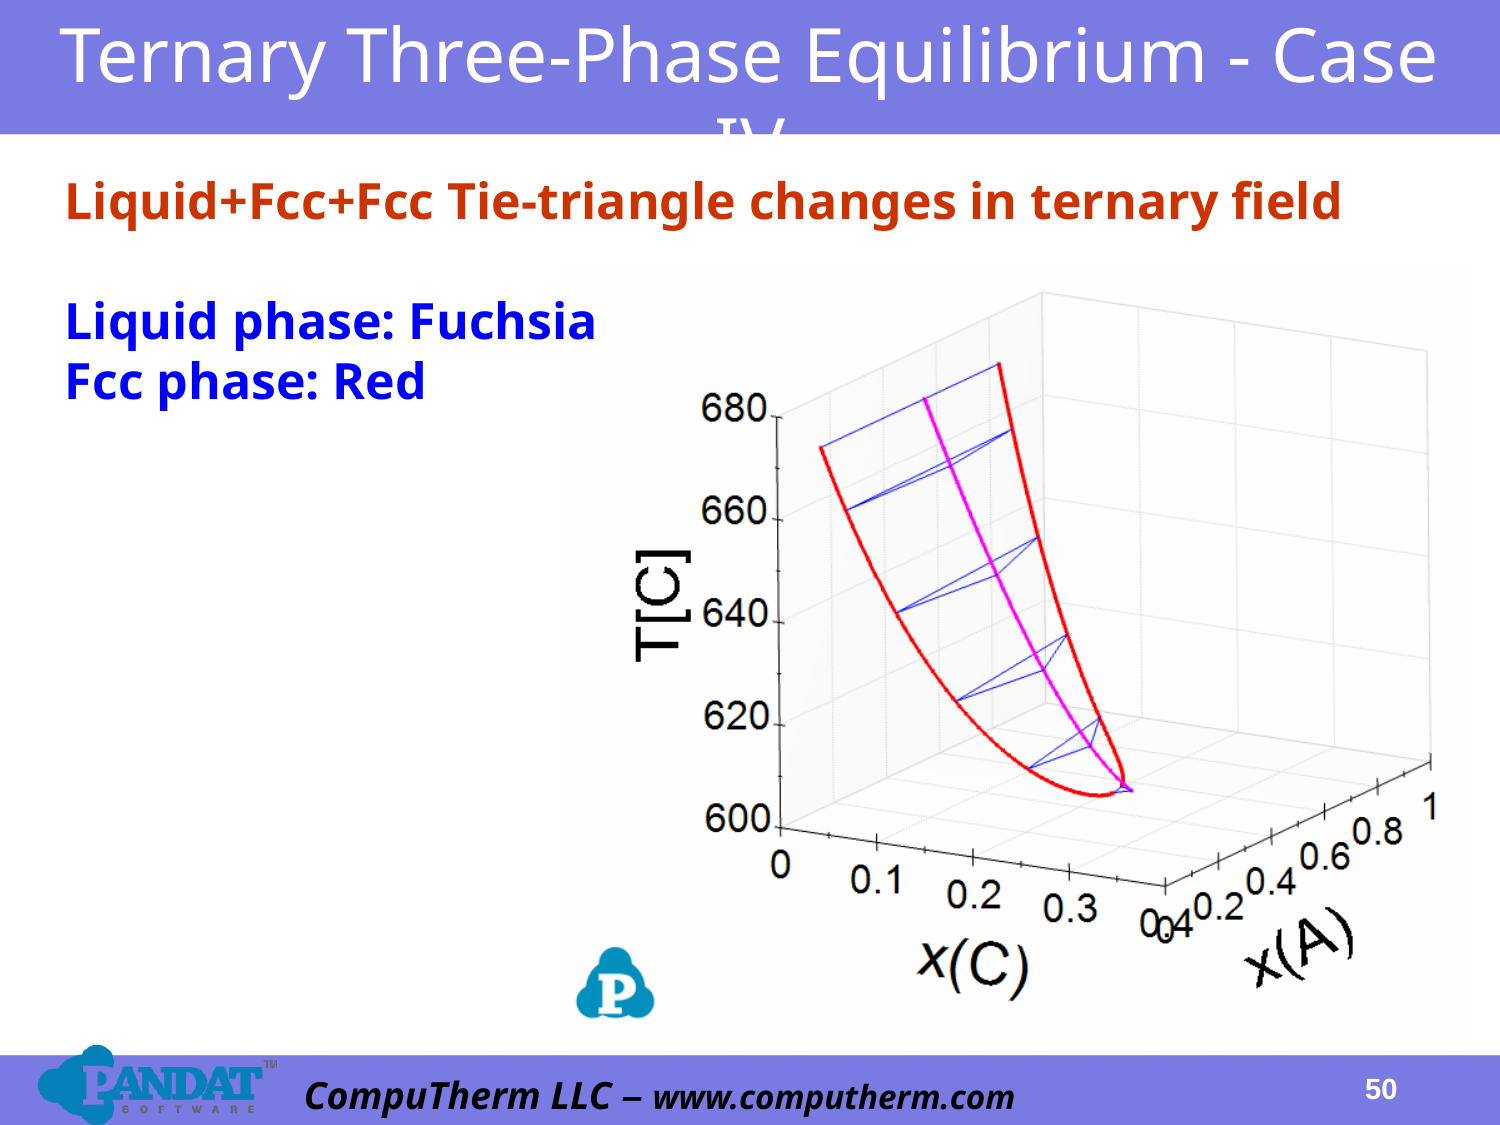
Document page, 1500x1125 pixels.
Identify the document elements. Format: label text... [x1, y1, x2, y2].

picture [0, 150, 1500, 1125]
title Ternary Three-Phase Equilibrium - Case IV [0, 0, 1500, 150]
picture [187, 1073, 195, 1094]
picture [230, 1073, 240, 1094]
text_box Liquid+Fcc+Fcc Tie-triangle changes in ternary field Liquid phase: Fuchsia Fcc phase: Red [49, 162, 1463, 418]
